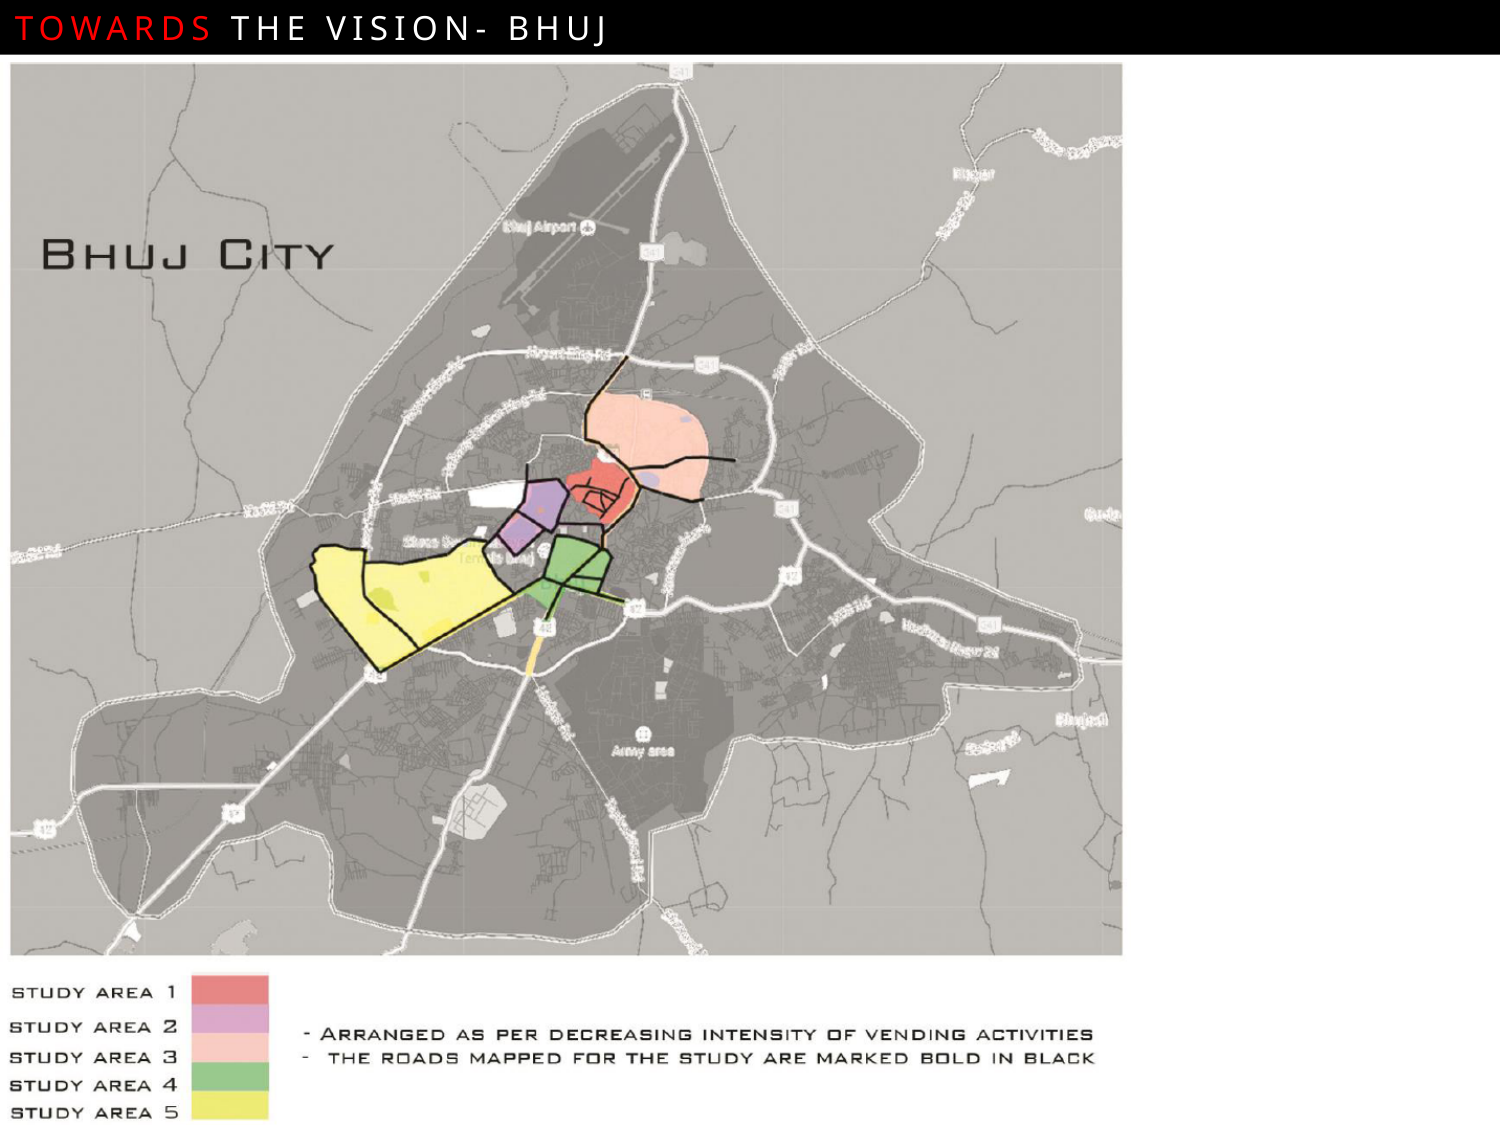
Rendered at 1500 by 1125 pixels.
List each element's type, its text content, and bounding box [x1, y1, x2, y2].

picture [0, 56, 1131, 1125]
text_box TOWARDS THE VISION- BHUJ [0, 0, 1500, 55]
